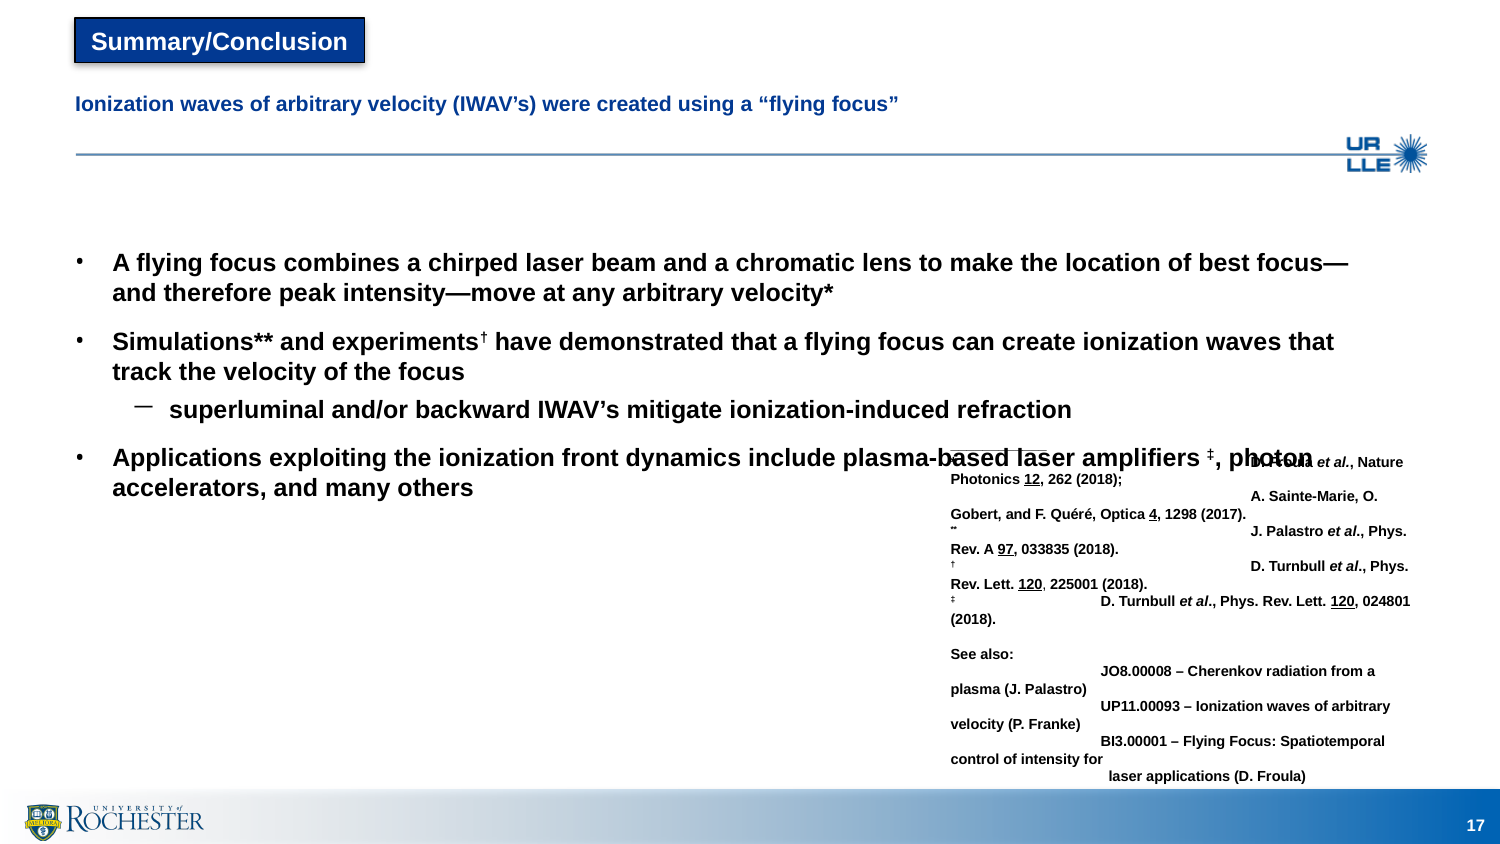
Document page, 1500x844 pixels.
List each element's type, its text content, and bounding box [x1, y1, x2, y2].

title Ionization waves of arbitrary velocity (IWAV’s) were created using a “flying focus” [75, 82, 1425, 123]
footer ____________ * D. Froula et al., Nature Photonics 12, 262 (2018); A. Sainte-Marie, O. Gobert, and F. Quéré, Optica 4, 1298 (2017). ** J. Palastro et al., Phys. Rev. A 97, 033835 (2018). † D. Turnbull et al., Phys. Rev. Lett. 120, 225001 (2018). ‡ D. Turnbull et al., Phys. Rev. Lett. 120, 024801 (2018). See also: JO8.00008 – Cherenkov radiation from a plasma (J. Palastro) UP11.00093 – Ionization waves of arbitrary velocity (P. Franke) BI3.00001 – Flying Focus: Spatiotemporal control of intensity for laser applications (D. Froula) [950, 739, 1426, 785]
list A flying focus combines a chirped laser beam and a chromatic lens to make the location of best focus—and therefore peak intensity—move at any arbitrary velocity* Simulations** and experiments† have demonstrated that a flying focus can create ionization waves that track the velocity of the focus superluminal and/or backward IWAV’s mitigate ionization-induced refraction Applications exploiting the ionization front dynamics include plasma-based laser amplifiers ‡, photon accelerators, and many others [75, 246, 1366, 650]
